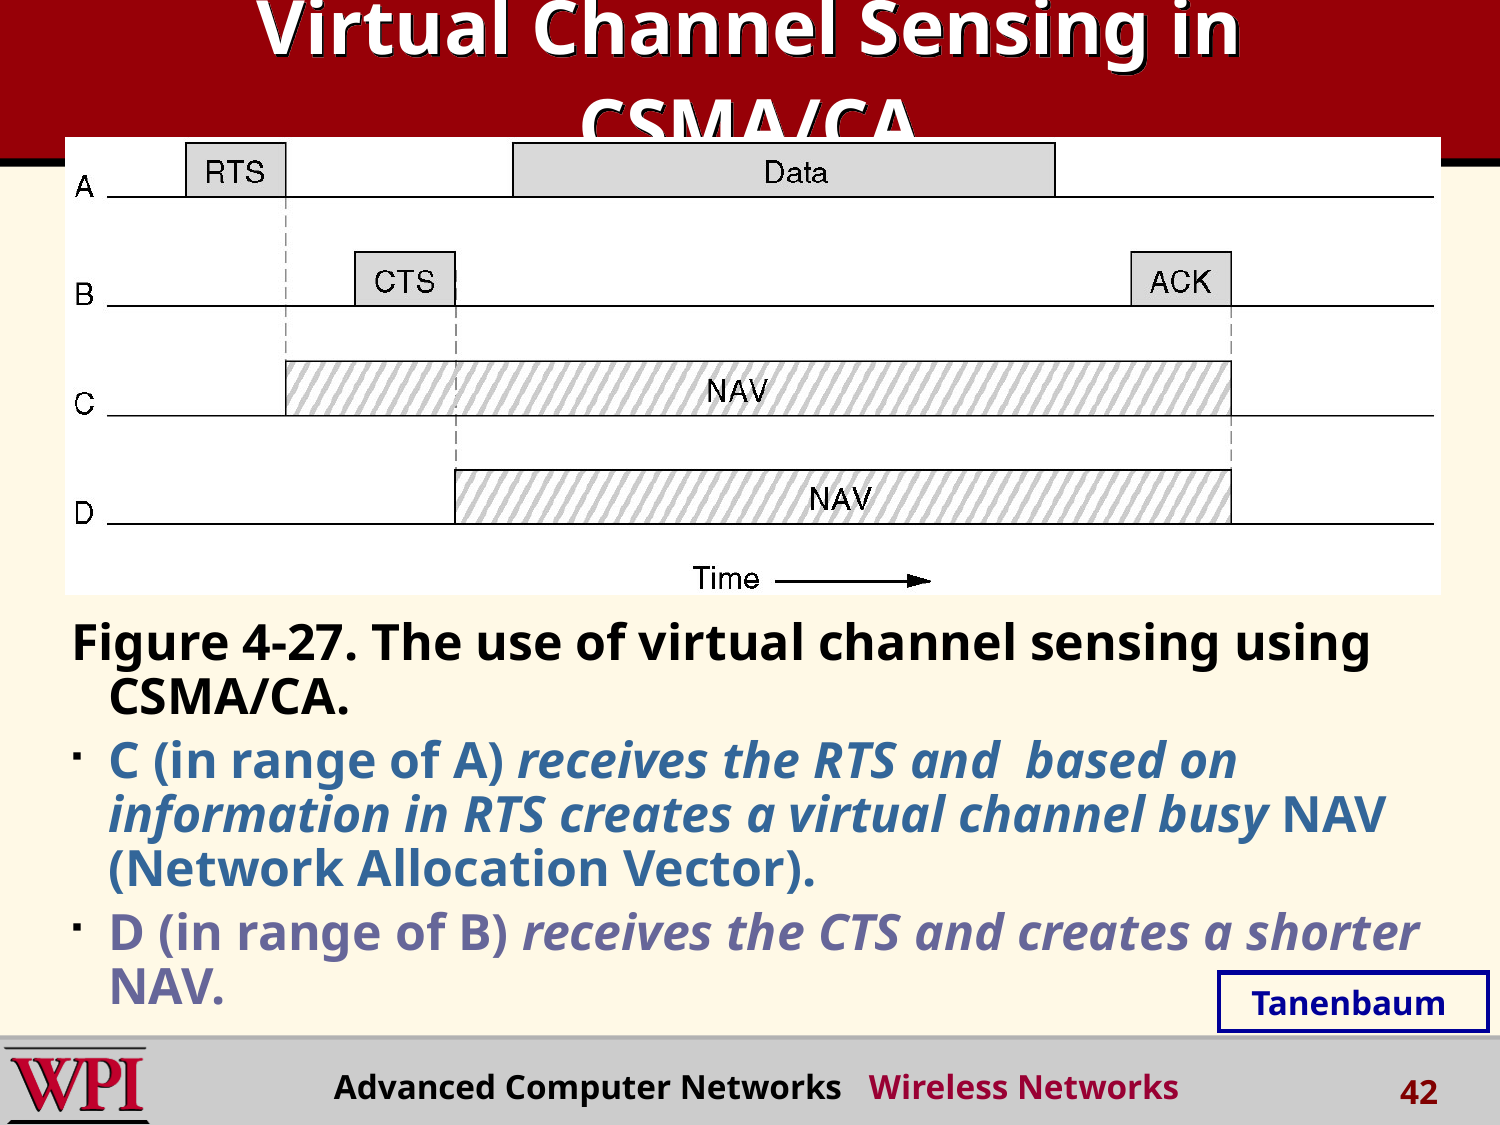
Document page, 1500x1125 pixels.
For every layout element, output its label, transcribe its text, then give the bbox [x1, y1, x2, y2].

text_box Tanenbaum [1218, 972, 1489, 1032]
title Virtual Channel Sensing in CSMA/CA [64, 6, 1435, 132]
picture [0, 1040, 1500, 1125]
footer Advanced Computer Networks Wireless Networks [210, 1058, 1304, 1107]
slide_number 42 [1344, 1063, 1495, 1102]
list Figure 4-27. The use of virtual channel sensing using CSMA/CA. C (in range of A) receives the RTS and based on information in RTS creates a virtual channel busy NAV (Network Allocation Vector). D (in range of B) receives the CTS and creates a shorter NAV. [56, 609, 1444, 925]
picture [0, 0, 1500, 1035]
